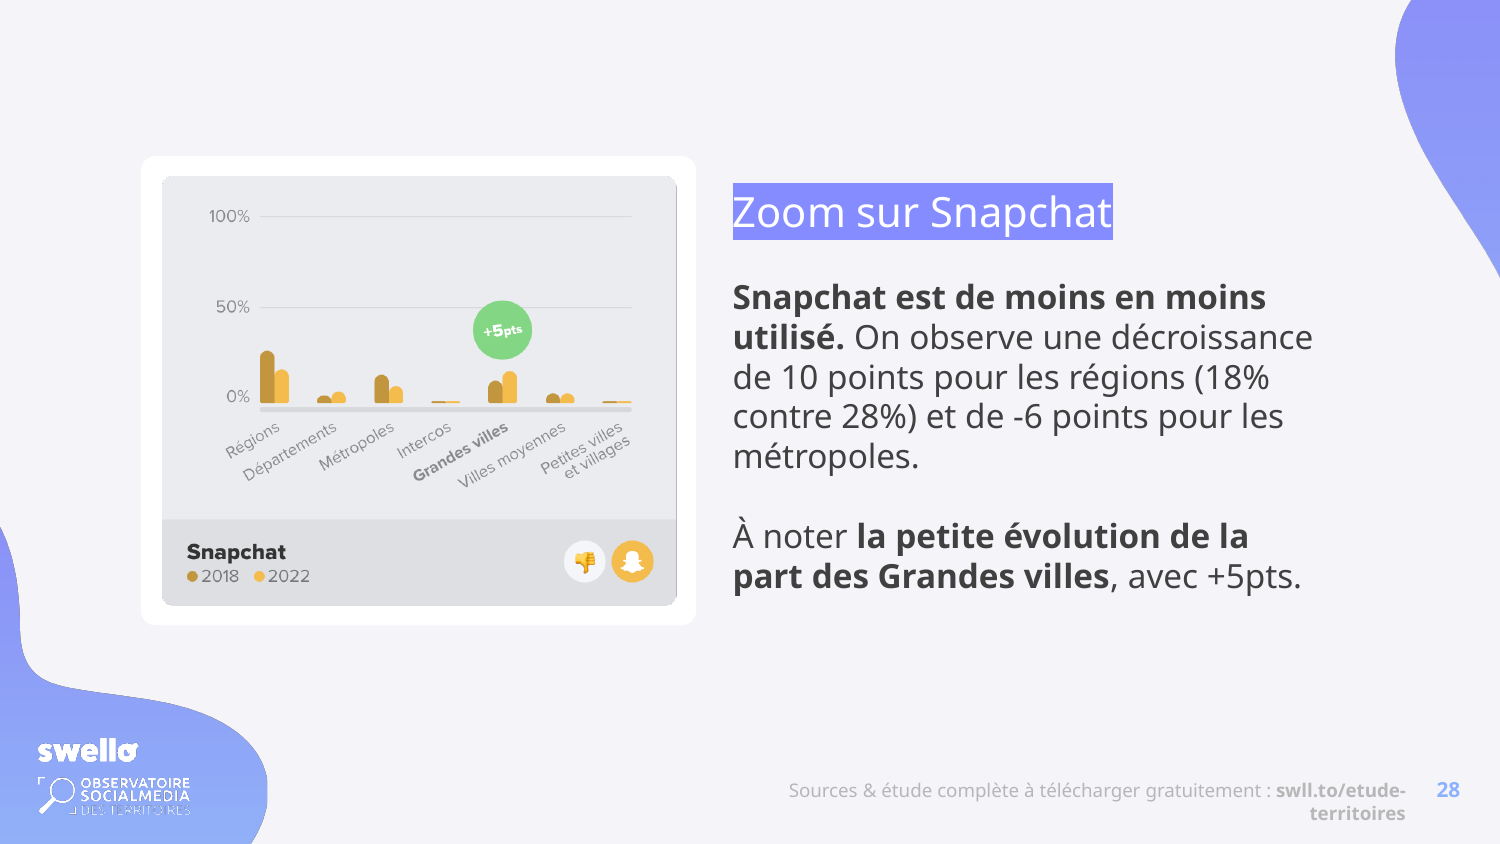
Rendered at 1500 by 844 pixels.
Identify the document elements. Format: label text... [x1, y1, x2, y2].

picture [1394, 0, 1500, 317]
text_box Sources & étude complète à télécharger gratuitement : swll.to/etude-territoires [703, 763, 1421, 839]
text_box Zoom sur Snapchat Snapchat est de moins en moins utilisé. On observe une décroissance de 10 points pour les régions (18% contre 28%) et de -6 points pour les métropoles. À noter la petite évolution de la part des Grandes villes, avec +5pts. [724, 156, 1337, 626]
picture [0, 91, 718, 844]
slide_number ‹#› [1421, 771, 1476, 810]
